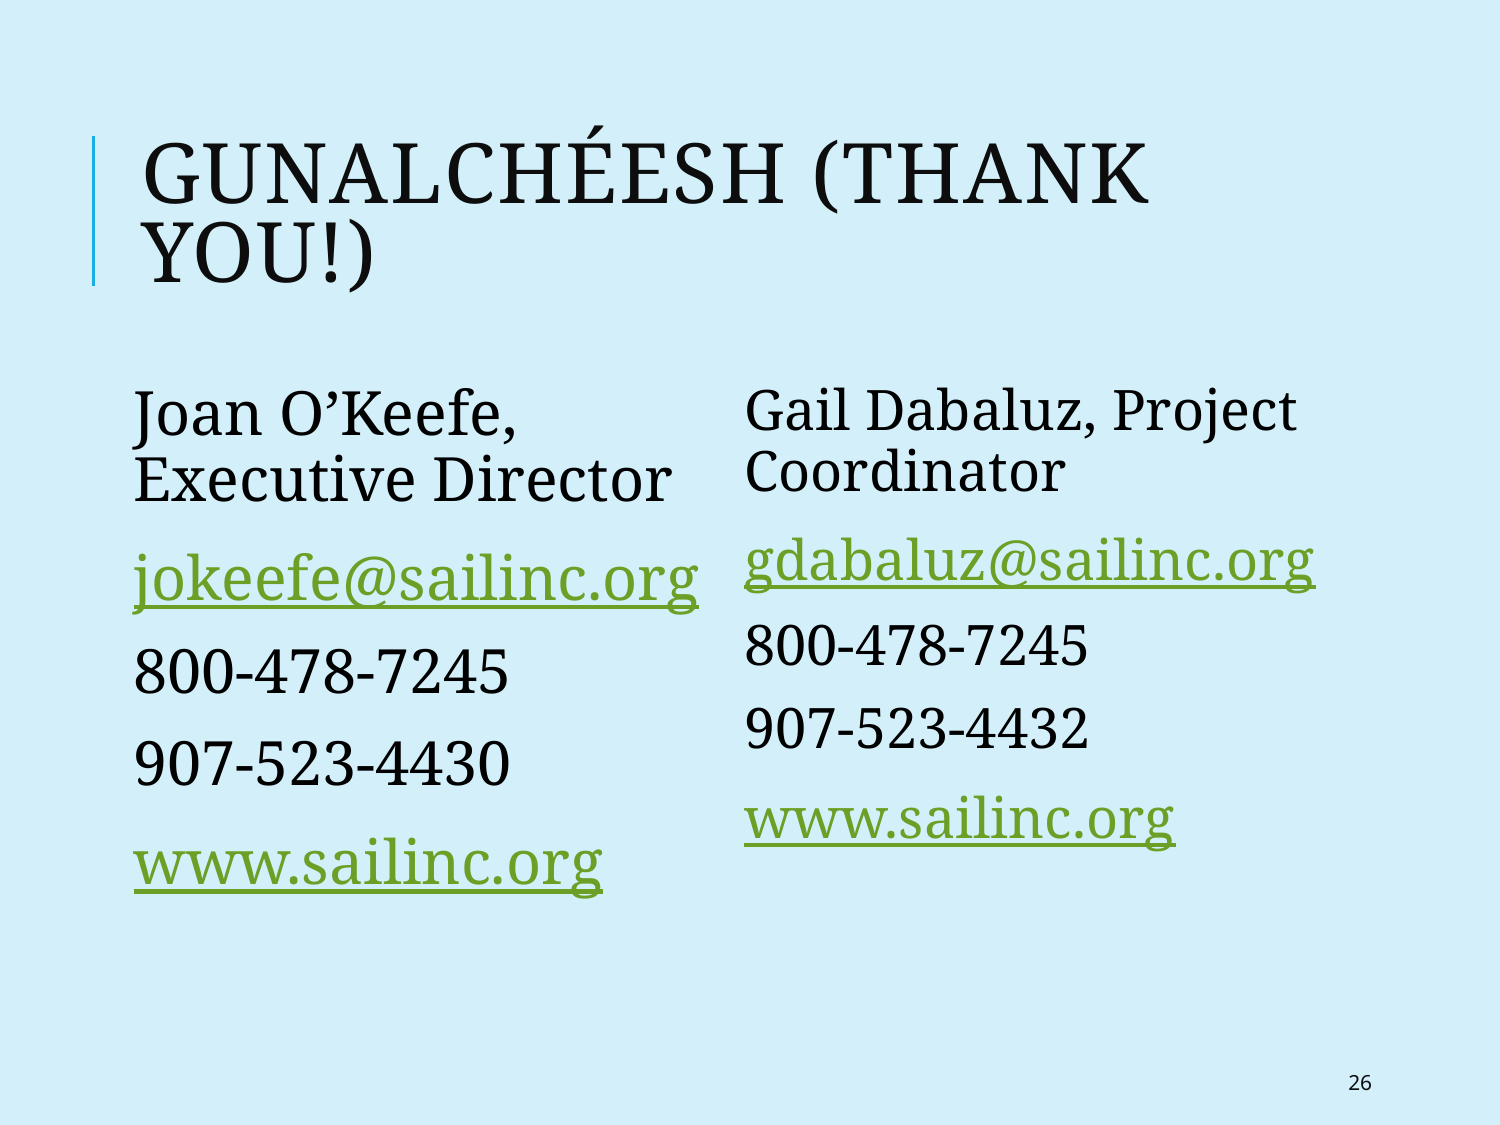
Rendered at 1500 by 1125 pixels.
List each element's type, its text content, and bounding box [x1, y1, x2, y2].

list Joan O’Keefe, Executive Director jokeefe@sailinc.org 800-478-7245 907-523-4430 www.sailinc.org [126, 375, 711, 913]
title GunalchÉesh (Thank you!) [126, 96, 1425, 342]
list Gail Dabaluz, Project Coordinator gdabaluz@sailinc.org 800-478-7245 907-523-4432 www.sailinc.org [736, 375, 1322, 863]
slide_number 26 [1333, 1061, 1454, 1107]
